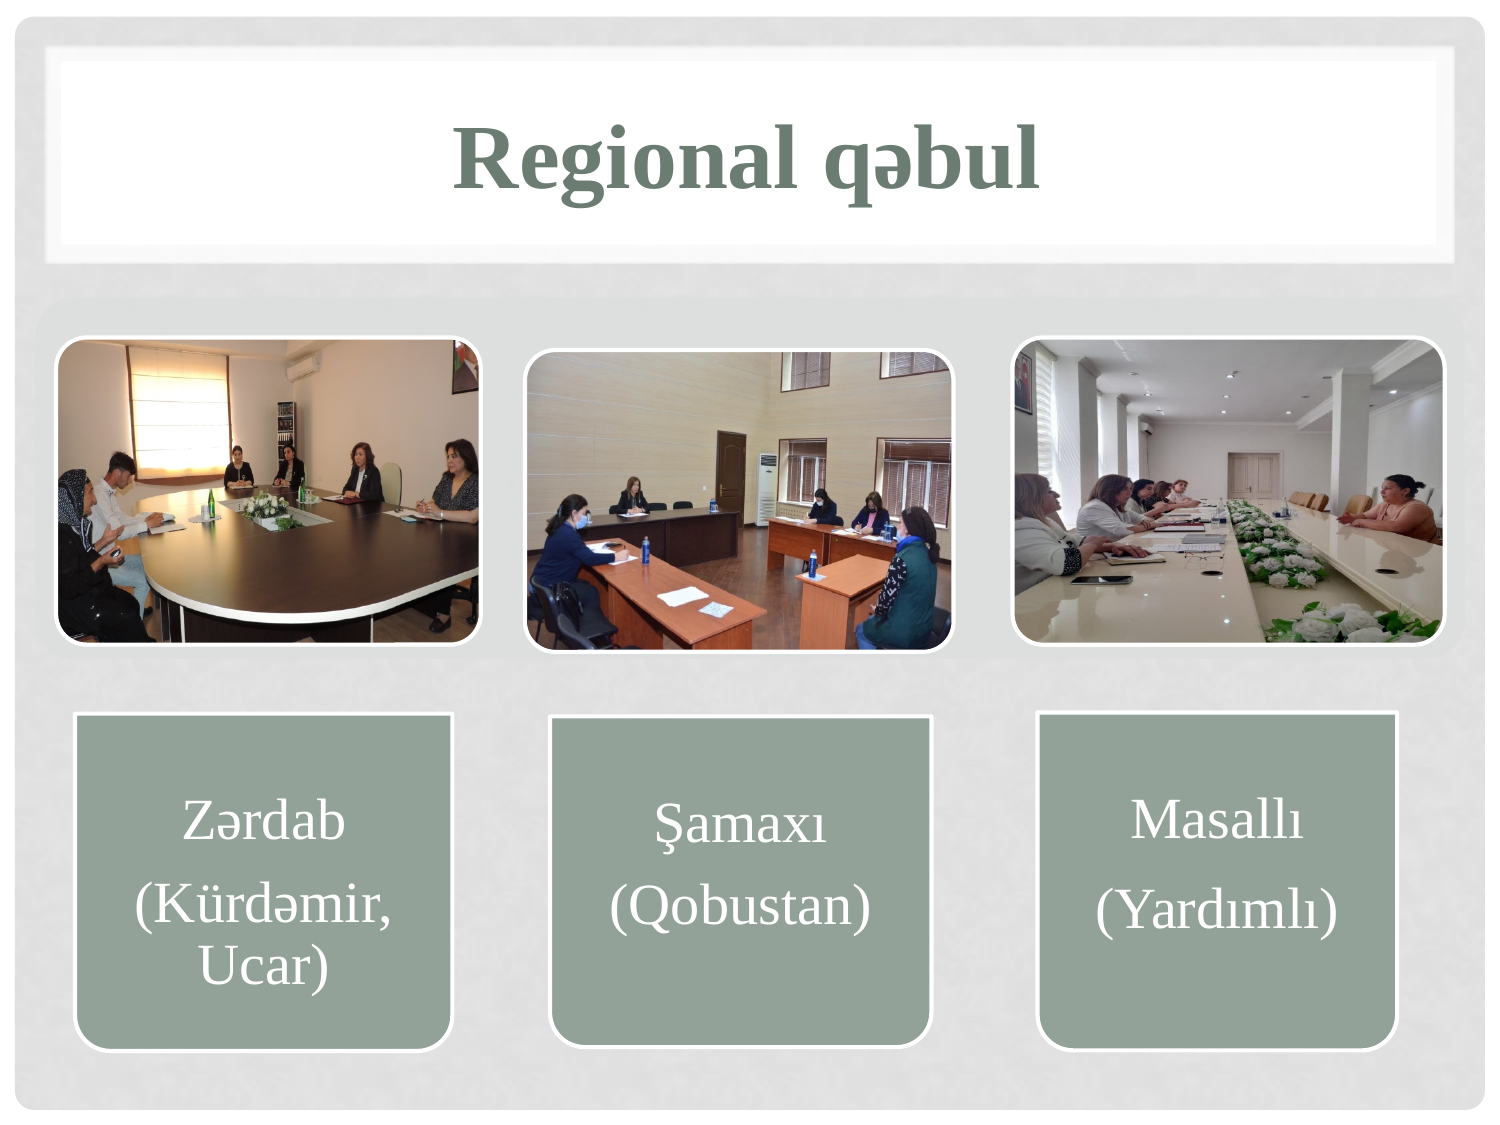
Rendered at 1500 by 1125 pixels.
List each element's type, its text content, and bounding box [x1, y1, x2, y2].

title Regional qəbul [69, 66, 1425, 238]
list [37, 281, 1463, 1076]
